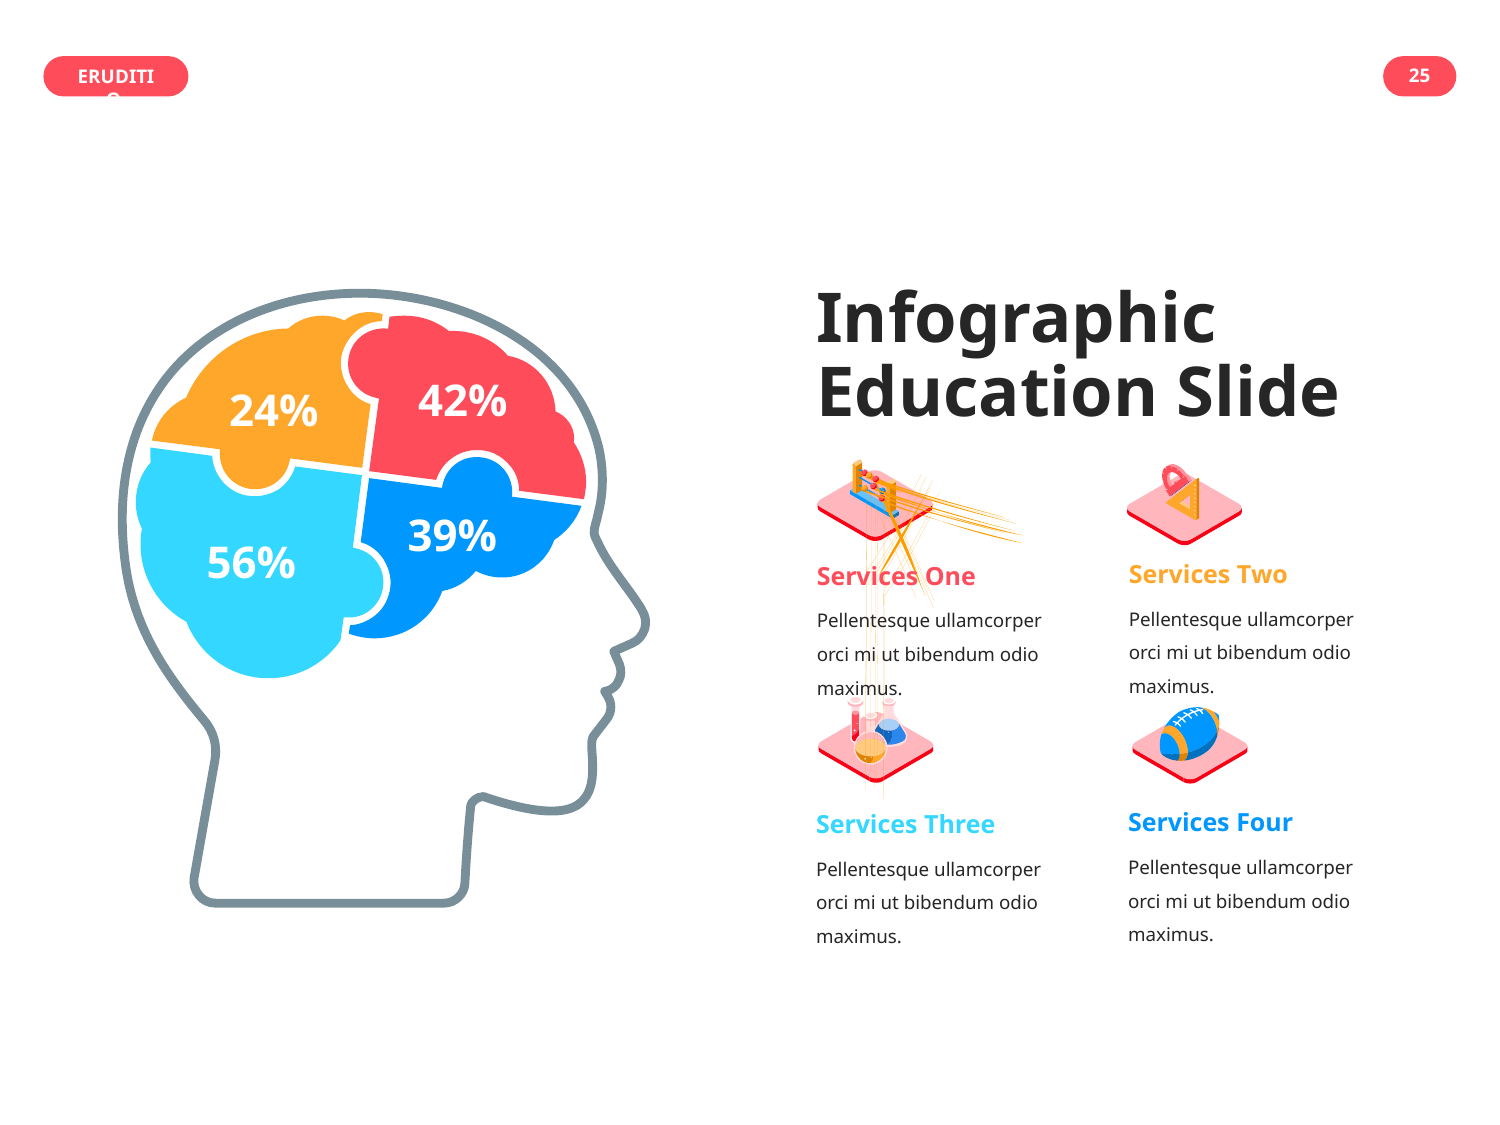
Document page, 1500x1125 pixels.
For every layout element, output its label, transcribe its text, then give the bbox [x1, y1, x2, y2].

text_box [1132, 712, 1248, 784]
text_box 56% [176, 527, 326, 595]
title Infographic Education Slide [801, 238, 1500, 476]
text_box Services One [802, 552, 1042, 590]
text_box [1162, 464, 1200, 521]
text_box 42% [388, 365, 538, 433]
text_box 24% [199, 375, 349, 443]
text_box Services Three [801, 801, 1041, 838]
text_box [348, 315, 587, 500]
text_box Pellentesque ullamcorper orci mi ut bibendum odio maximus. [1114, 588, 1390, 705]
text_box 39% [377, 500, 527, 568]
text_box Pellentesque ullamcorper orci mi ut bibendum odio maximus. [801, 838, 1077, 955]
text_box [348, 457, 582, 639]
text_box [818, 711, 933, 783]
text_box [1126, 474, 1242, 545]
text_box Pellentesque ullamcorper orci mi ut bibendum odio maximus. [802, 590, 1078, 707]
text_box Pellentesque ullamcorper orci mi ut bibendum odio maximus. [1113, 836, 1389, 953]
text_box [847, 695, 908, 765]
text_box [135, 447, 384, 679]
text_box Services Two [1114, 550, 1354, 588]
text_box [1159, 707, 1220, 761]
text_box Services Four [1113, 799, 1353, 836]
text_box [849, 459, 899, 519]
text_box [817, 470, 933, 541]
text_box [151, 312, 383, 490]
text_box [122, 293, 646, 904]
